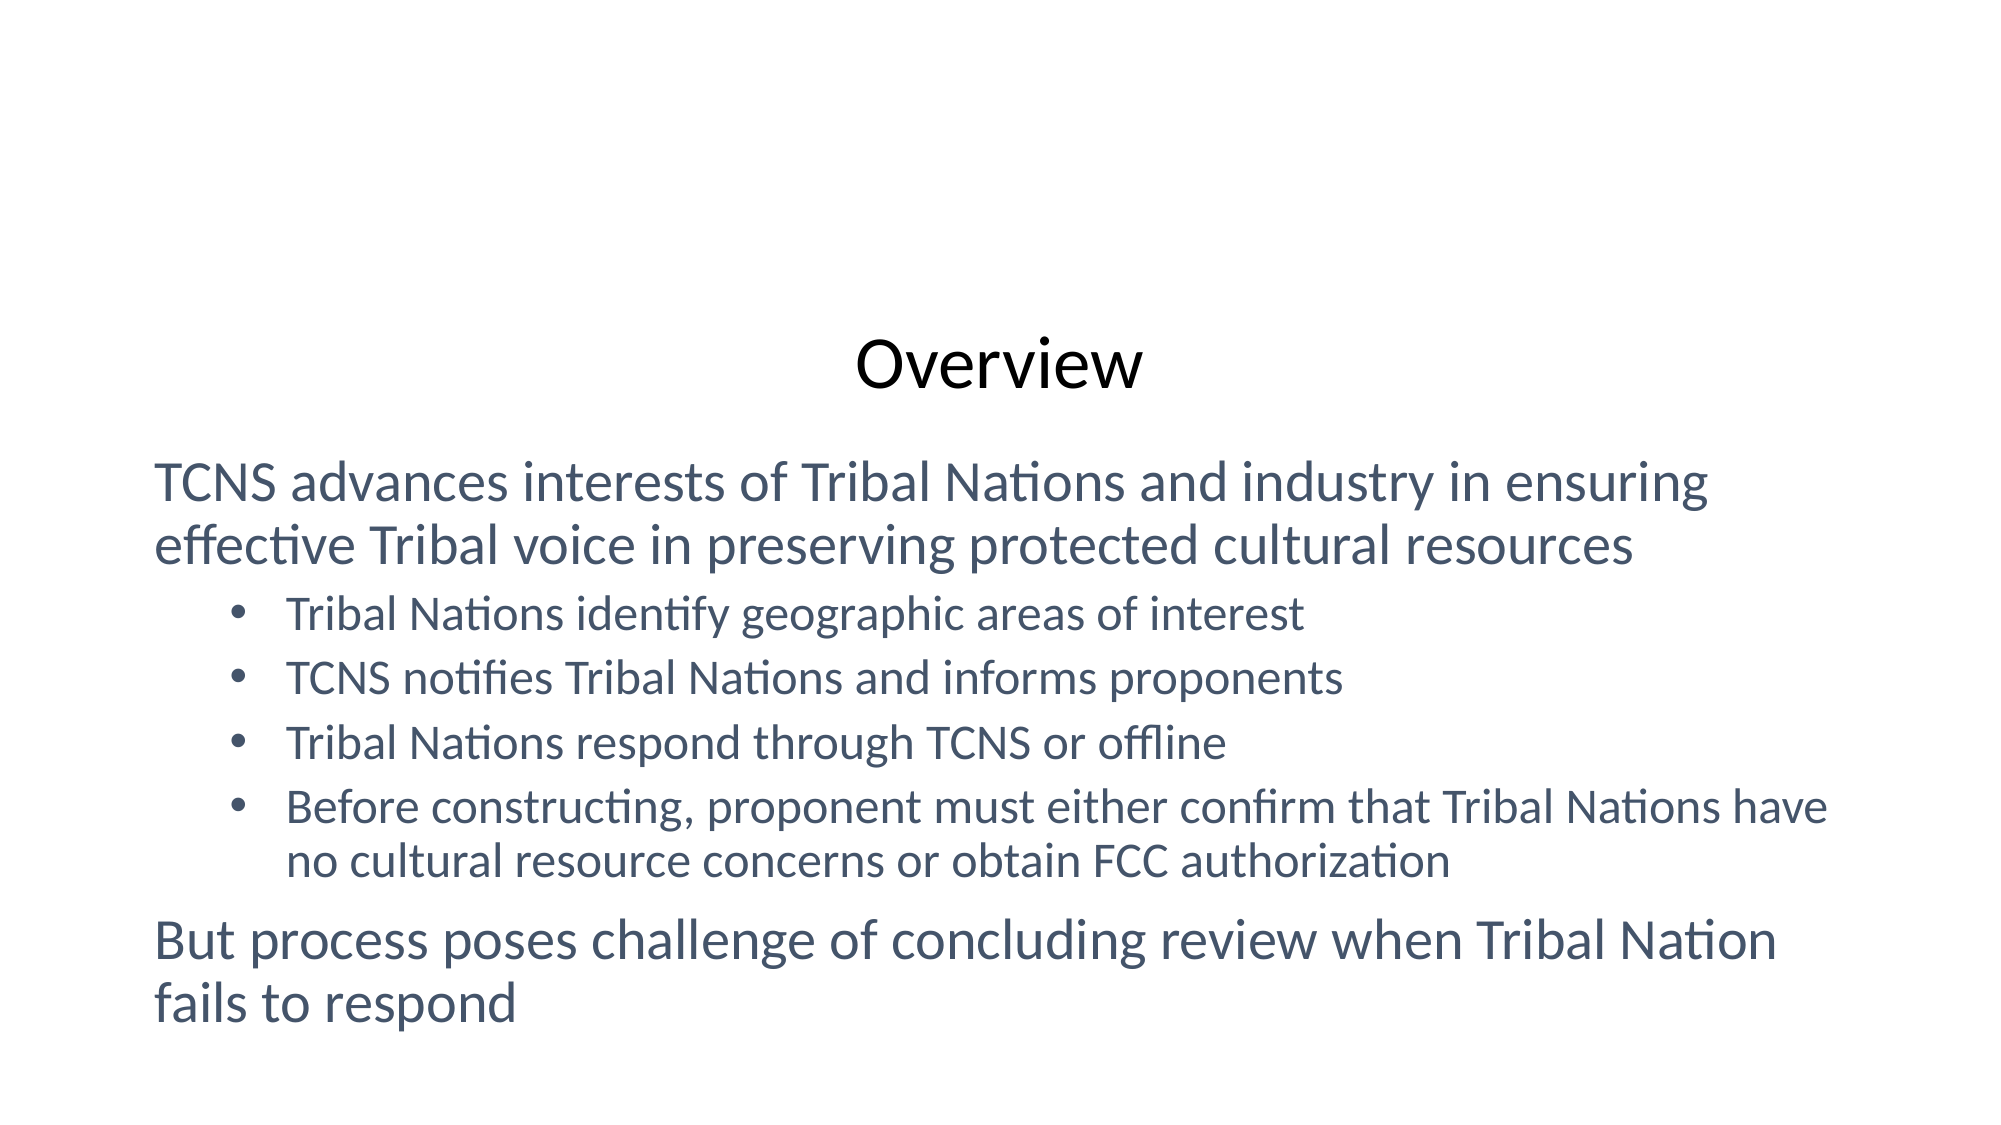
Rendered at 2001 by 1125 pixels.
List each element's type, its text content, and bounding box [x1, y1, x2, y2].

subtitle TCNS advances interests of Tribal Nations and industry in ensuring effective Tribal voice in preserving protected cultural resources Tribal Nations identify geographic areas of interest TCNS notifies Tribal Nations and informs proponents Tribal Nations respond through TCNS or offline Before constructing, proponent must either confirm that Tribal Nations have no cultural resource concerns or obtain FCC authorization But process poses challenge of concluding review when Tribal Nation fails to respond [139, 443, 1865, 1088]
title Overview [249, 184, 1750, 413]
